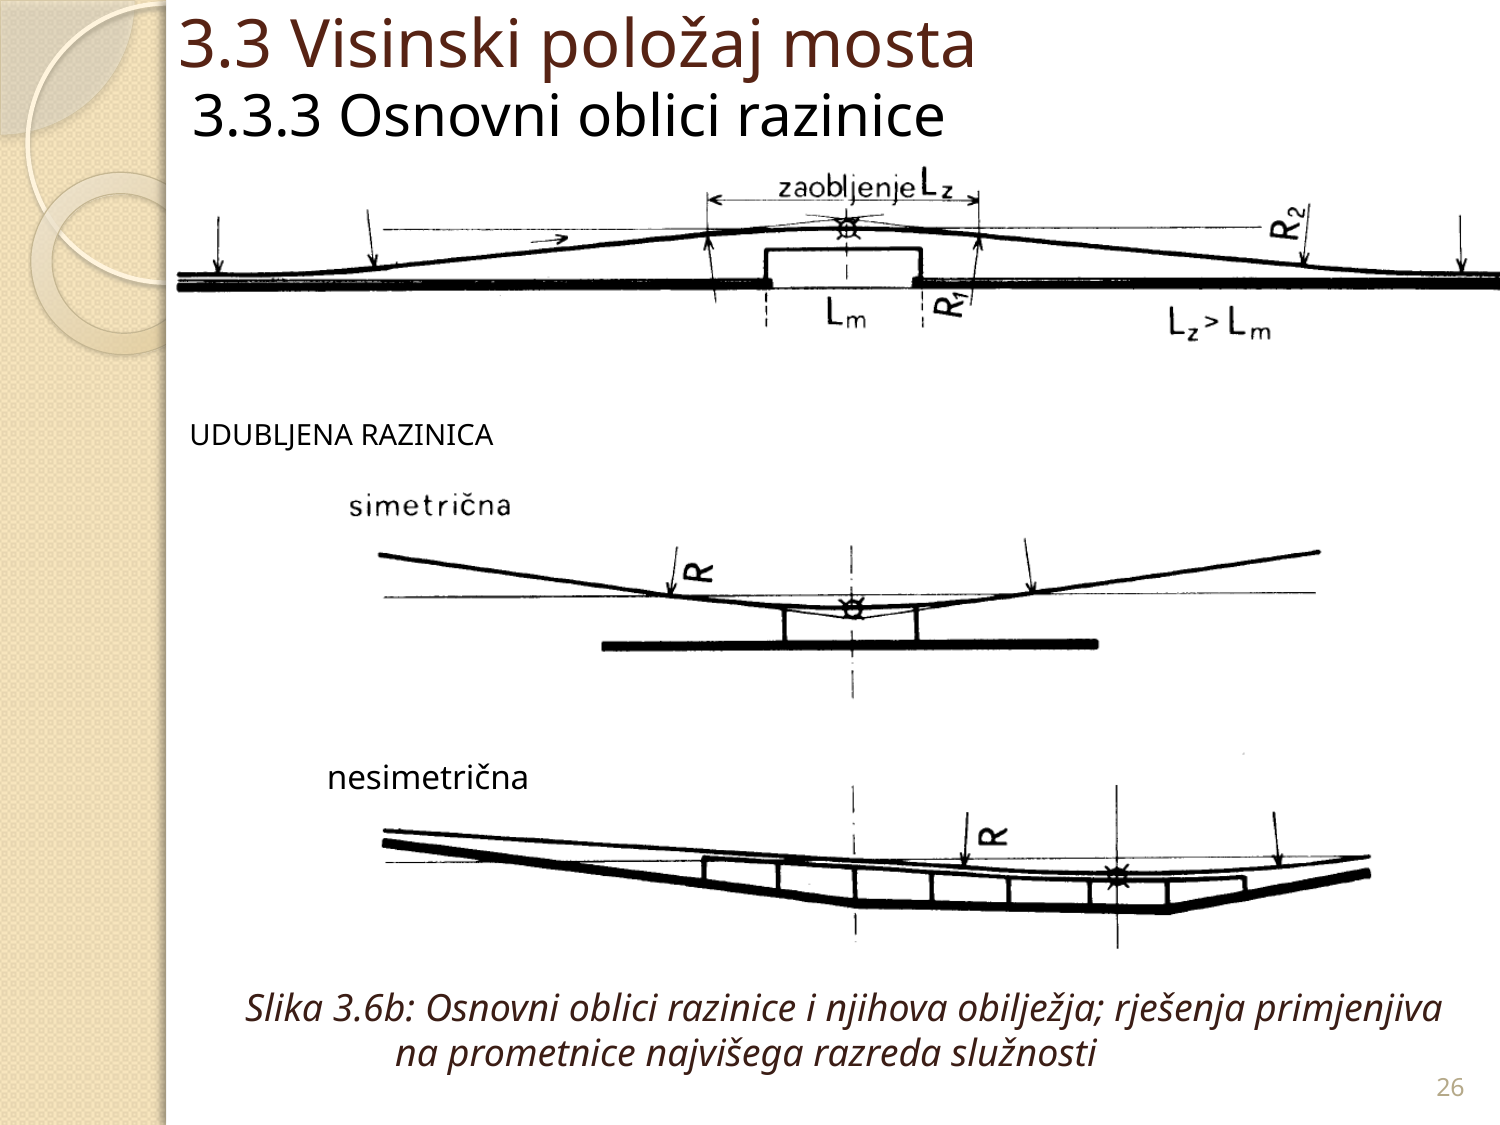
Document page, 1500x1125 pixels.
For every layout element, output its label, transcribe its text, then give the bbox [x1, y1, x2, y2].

text_box Slika 3.6b: Osnovni oblici razinice i njihova obilježja; rješenja primjenjiva na prometnice najvišega razreda služnosti [230, 976, 1459, 1082]
title 3.3 Visinski položaj mosta [164, 0, 1418, 70]
list 3.3.3 Osnovni oblici razinice [164, 70, 1500, 163]
picture [173, 153, 1500, 952]
slide_number 26 [1413, 1034, 1488, 1113]
